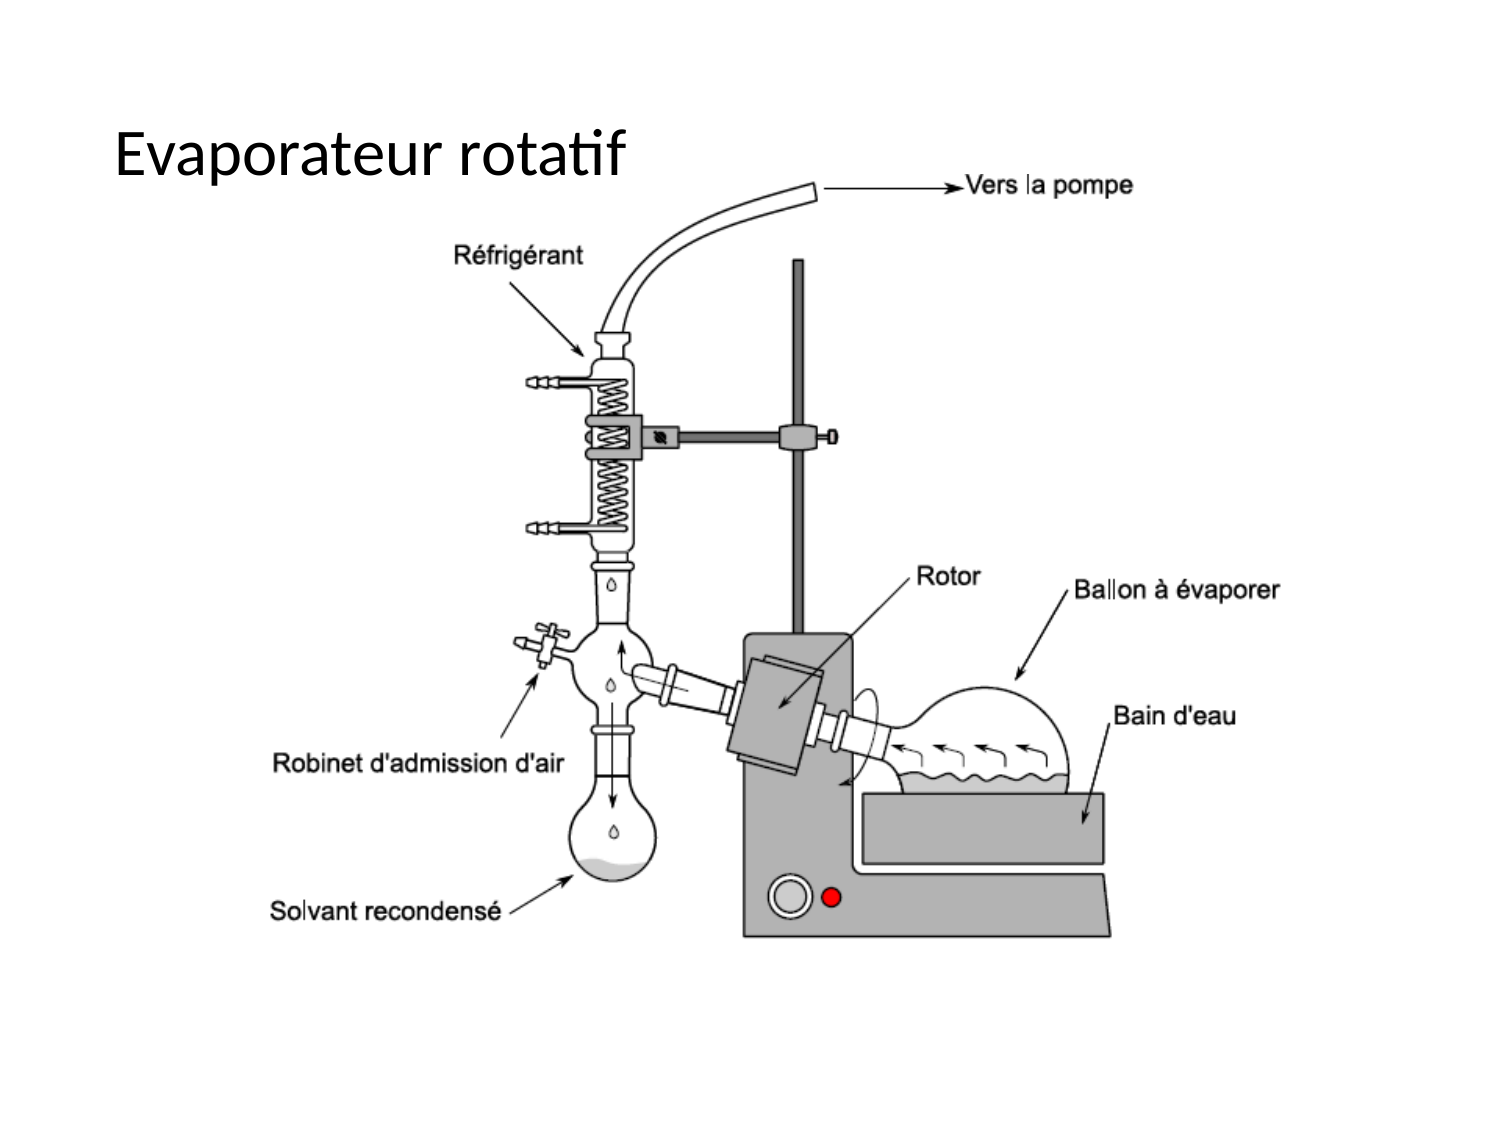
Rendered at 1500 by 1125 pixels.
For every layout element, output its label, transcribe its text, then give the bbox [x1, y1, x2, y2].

text_box Evaporateur rotatif [100, 101, 727, 197]
picture [213, 174, 1287, 951]
